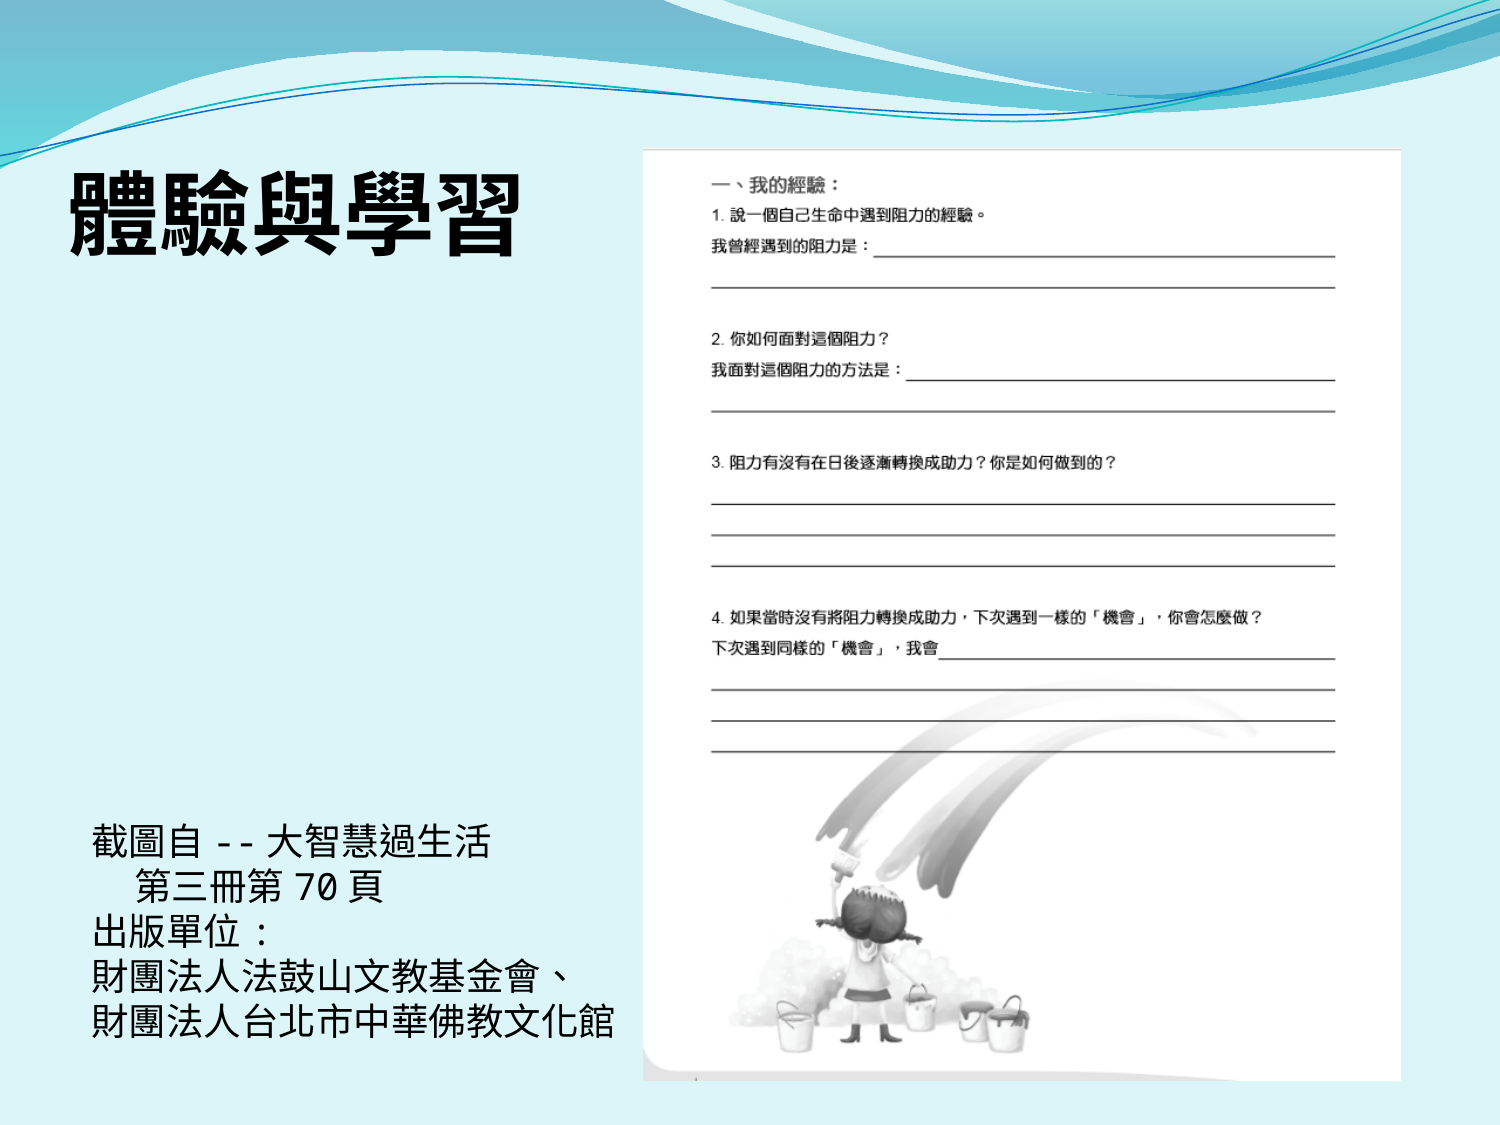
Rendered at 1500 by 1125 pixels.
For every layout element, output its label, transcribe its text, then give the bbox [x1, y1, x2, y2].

picture [643, 147, 1401, 1082]
text_box 體驗與學習 [53, 148, 641, 274]
text_box 截圖自--大智慧過生活 第三冊第70頁 出版單位: 財團法人法鼓山文教基金會、 財團法人台北市中華佛教文化館 [76, 810, 636, 1051]
